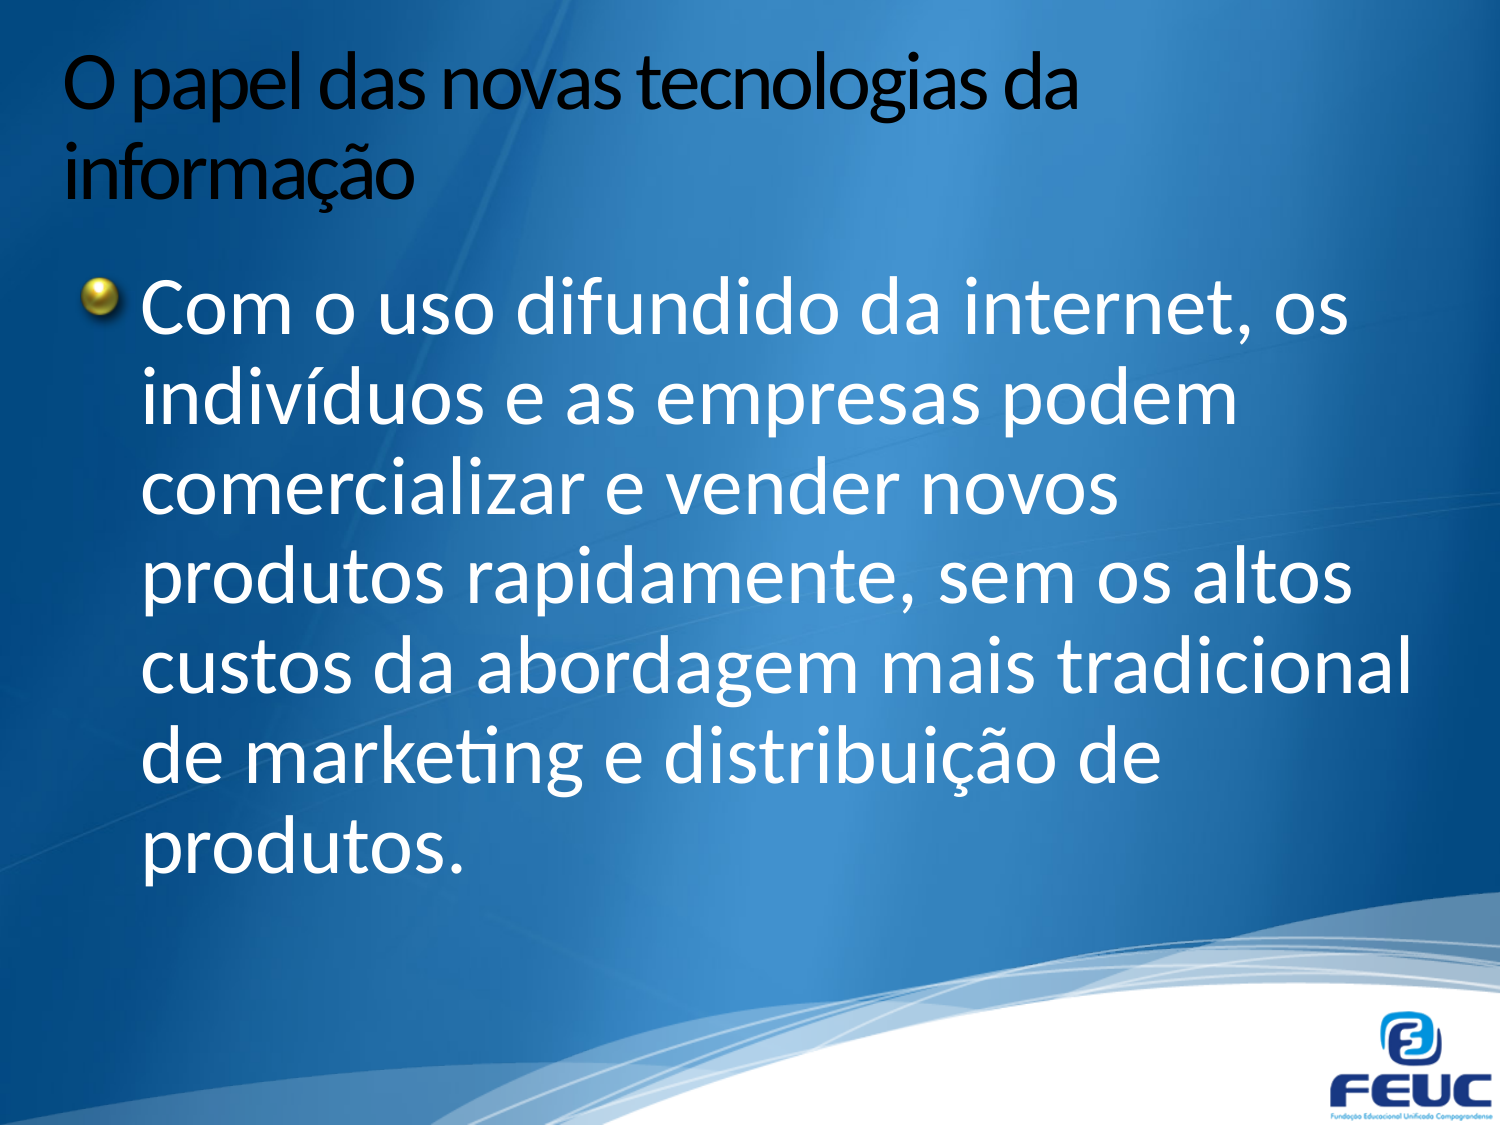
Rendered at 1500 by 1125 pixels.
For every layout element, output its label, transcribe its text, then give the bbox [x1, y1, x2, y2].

picture [0, 0, 1500, 1125]
title O papel das novas tecnologias da informação [62, 37, 1438, 220]
list Com o uso difundido da internet, os indivíduos e as empresas podem comercializar e vender novos produtos rapidamente, sem os altos custos da abordagem mais tradicional de marketing e distribuição de produtos. [75, 262, 1447, 1005]
